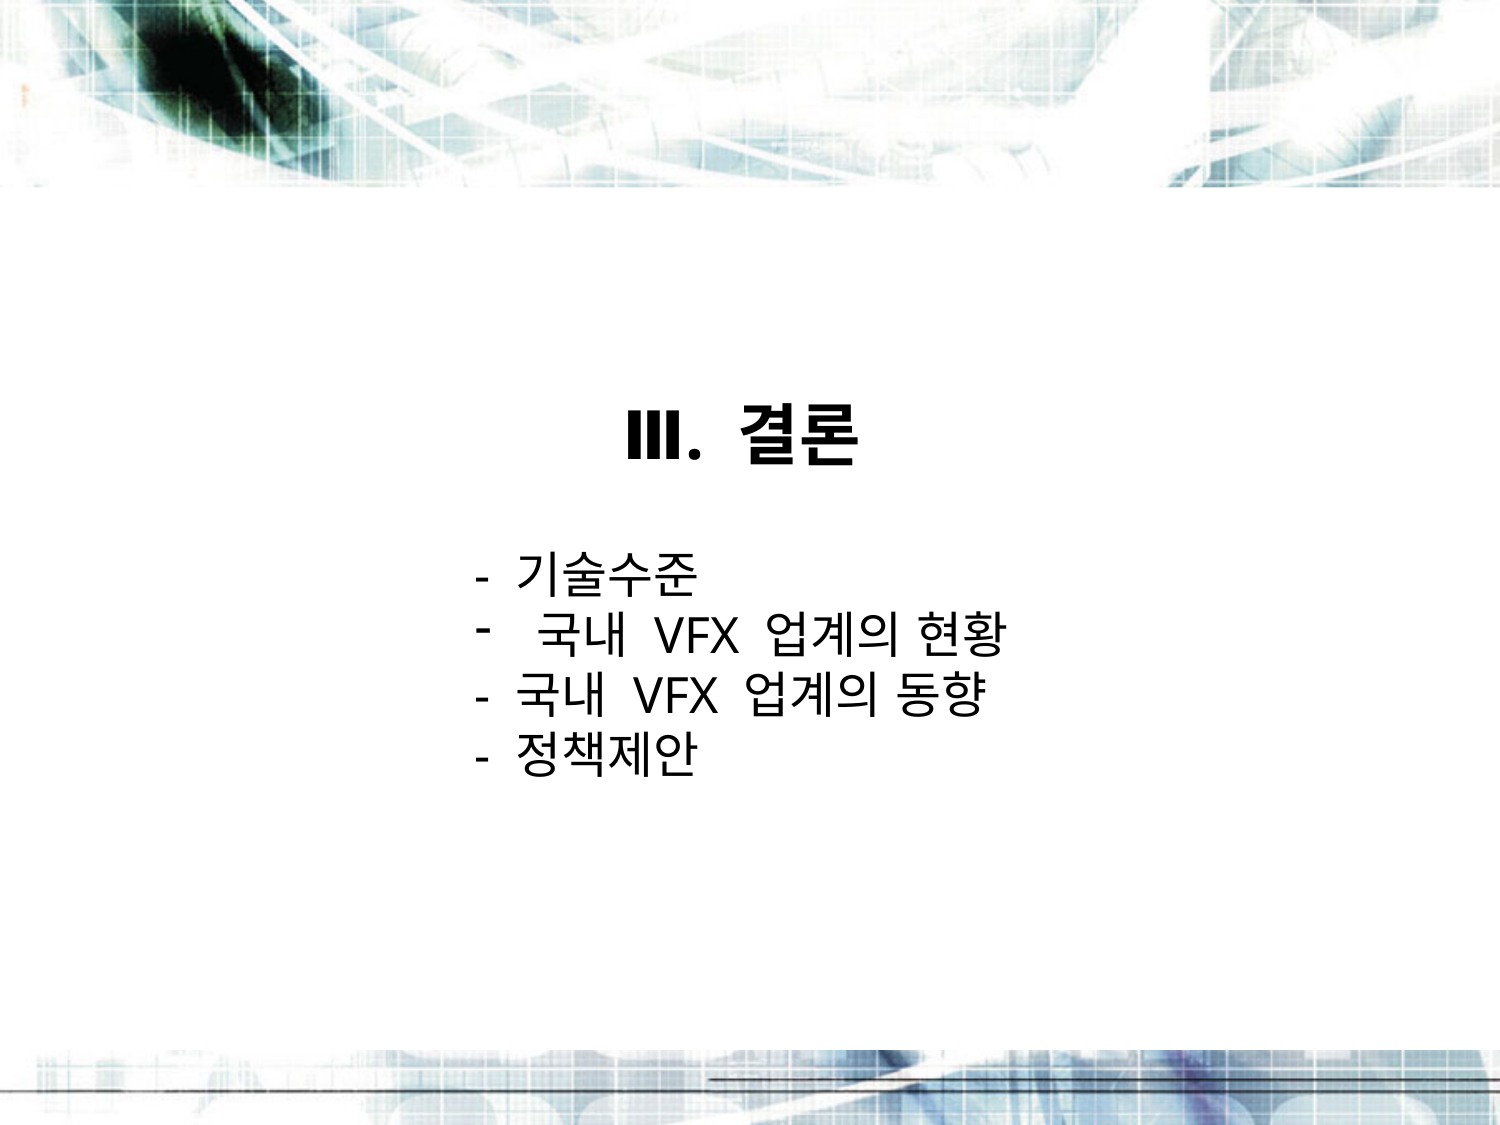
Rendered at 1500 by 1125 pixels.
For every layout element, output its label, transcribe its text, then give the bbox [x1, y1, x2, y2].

picture [0, 1050, 1500, 1125]
text_box Ⅲ. 결론 - 기술수준 국내 VFX 업계의 현황 - 국내 VFX 업계의 동향 - 정책제안 [459, 385, 1024, 851]
picture [0, 0, 1500, 187]
